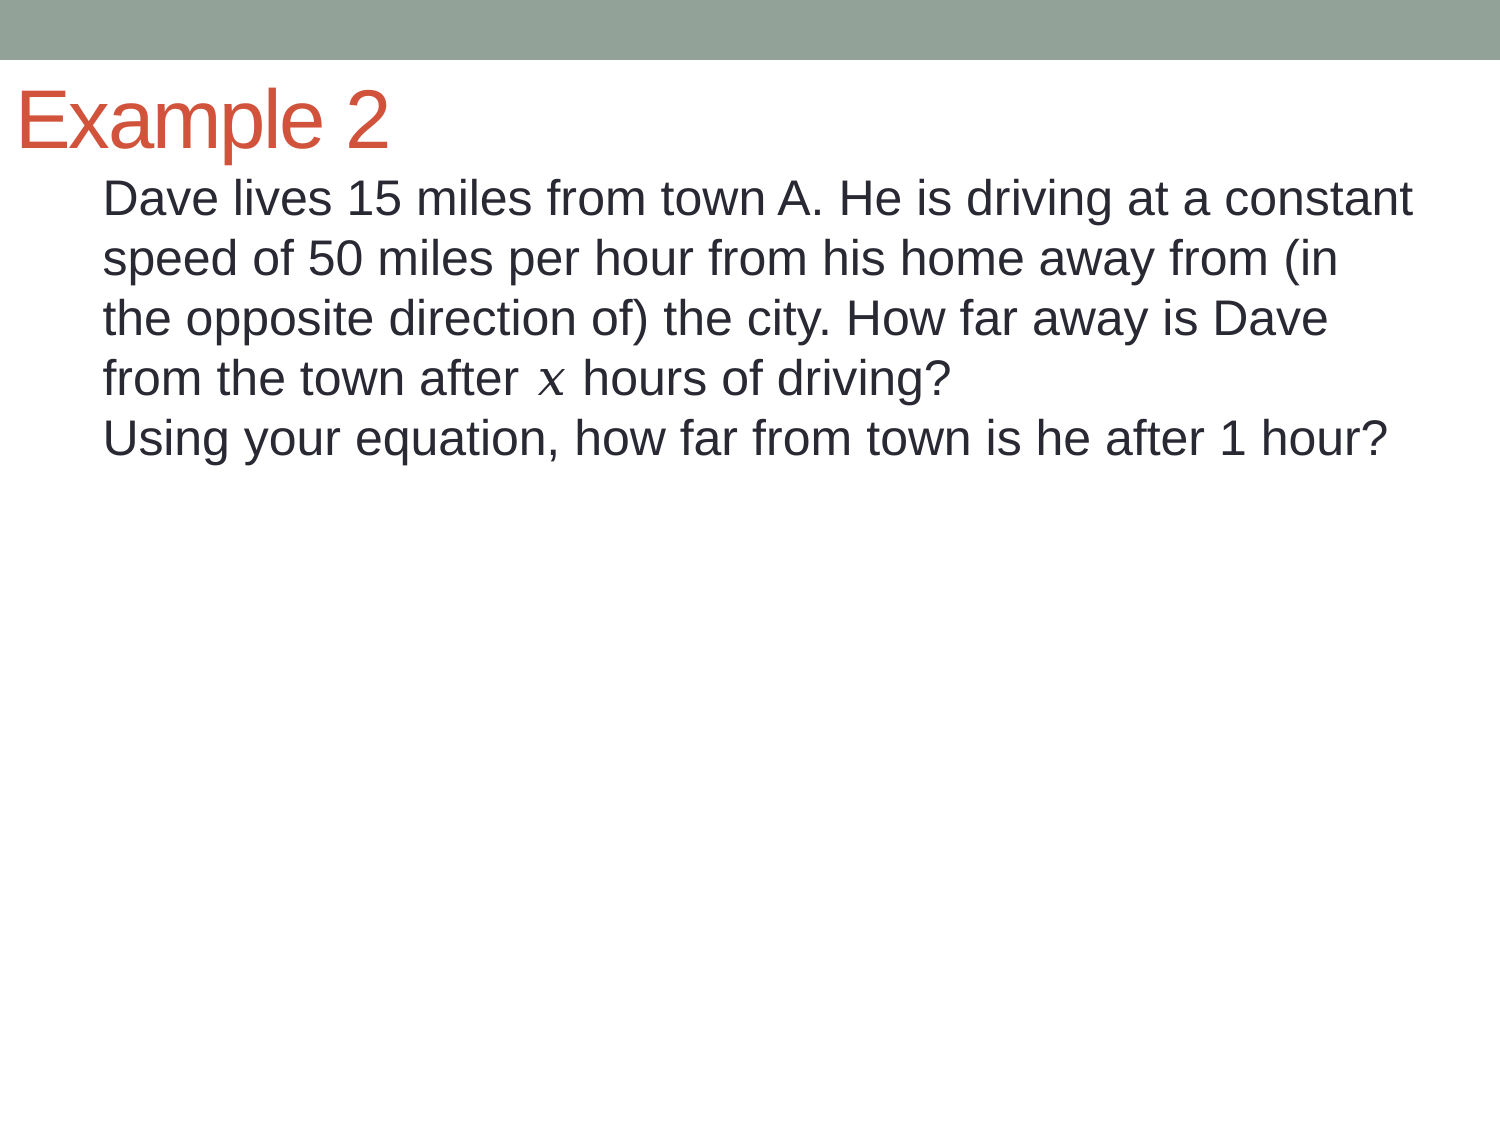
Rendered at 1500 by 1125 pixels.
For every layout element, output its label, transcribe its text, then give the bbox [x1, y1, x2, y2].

text_box Dave lives 15 miles from town A. He is driving at a constant speed of 50 miles per hour from his home away from (in the opposite direction of) the city. How far away is Dave from the town after 𝑥 hours of driving? Using your equation, how far from town is he after 1 hour? [87, 158, 1432, 473]
title Example 2 [0, 33, 1350, 197]
